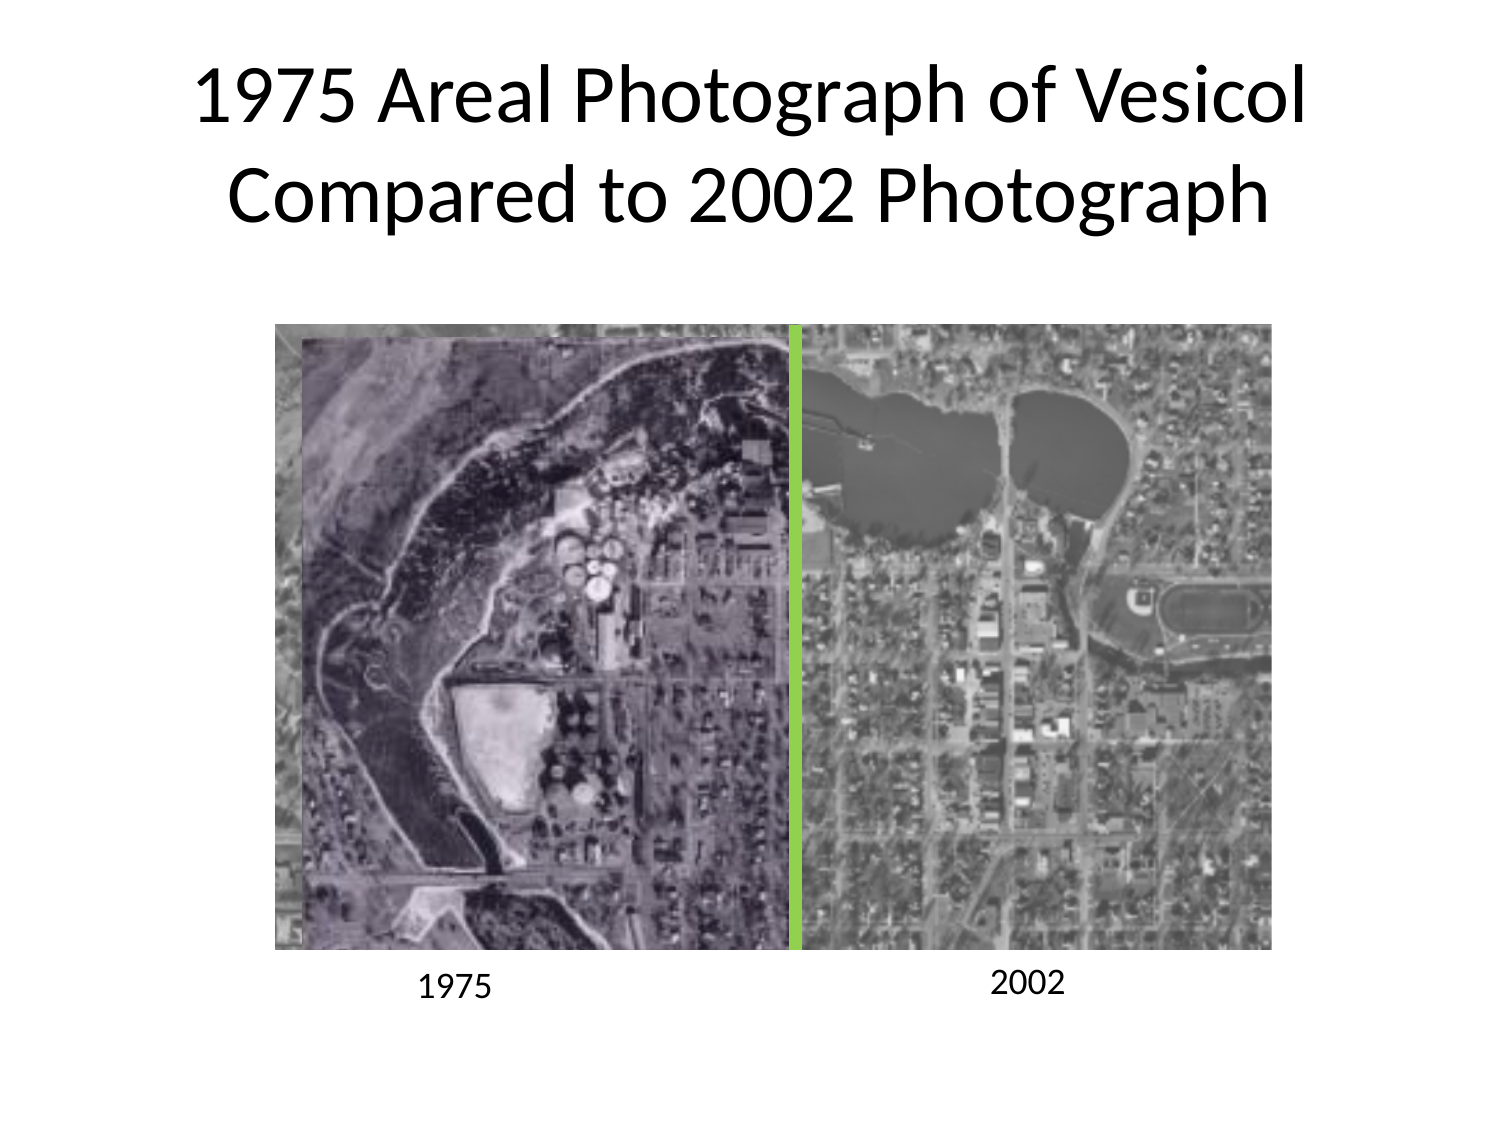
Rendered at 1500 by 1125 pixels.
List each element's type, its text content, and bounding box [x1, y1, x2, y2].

picture [301, 337, 795, 951]
title 1975 Areal Photograph of Vesicol Compared to 2002 Photograph [75, 45, 1425, 233]
text_box 1975 [401, 961, 515, 1014]
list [274, 324, 795, 951]
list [796, 324, 1272, 951]
text_box 2002 [974, 959, 1113, 1010]
